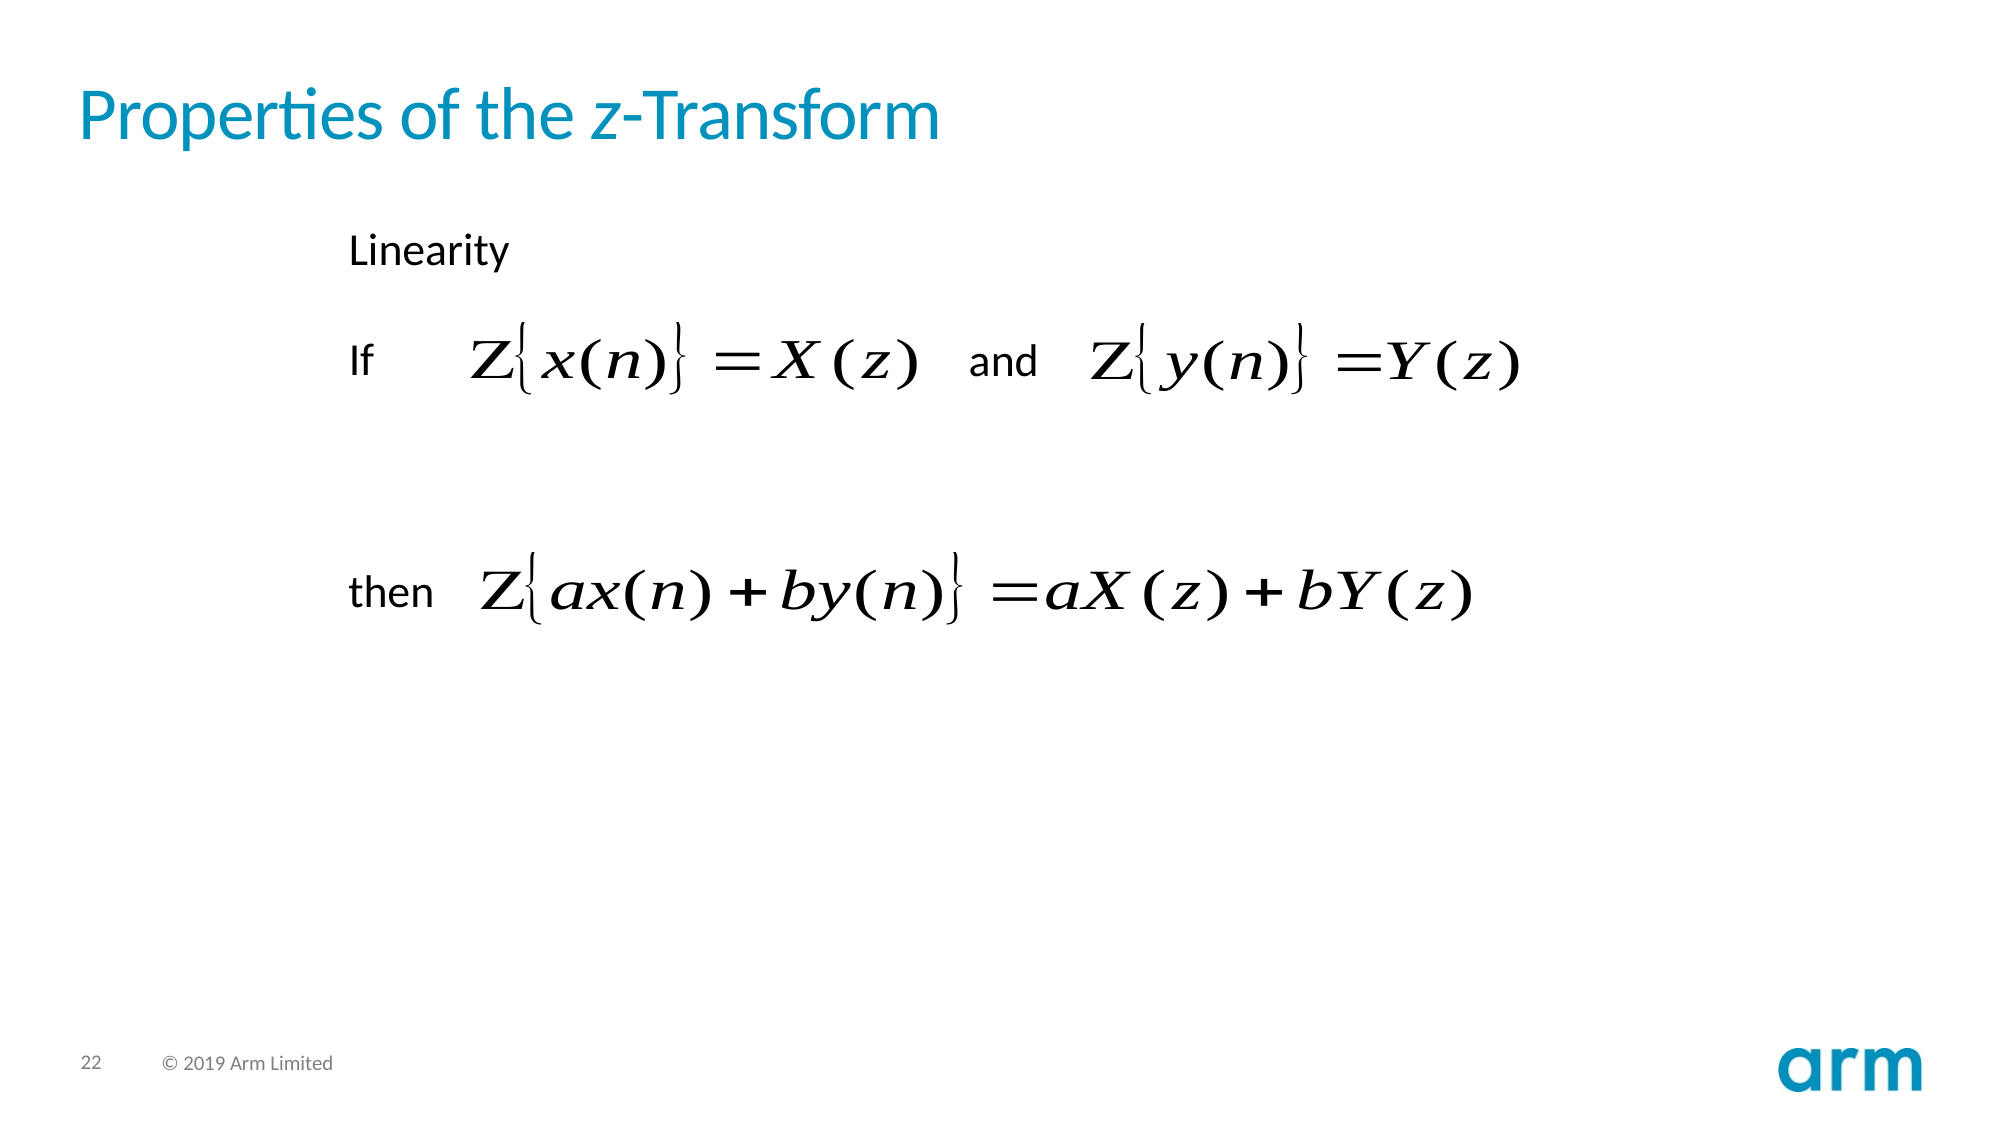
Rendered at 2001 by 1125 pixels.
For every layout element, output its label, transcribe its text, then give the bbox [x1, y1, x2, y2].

picture [1788, 1056, 1812, 1083]
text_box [1076, 323, 1533, 403]
text_box and [954, 323, 1054, 394]
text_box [455, 322, 932, 402]
picture [1889, 1048, 1903, 1053]
picture [1911, 1048, 1922, 1062]
text_box Linearity If [334, 212, 525, 393]
title Properties of the z-Transform [78, 78, 1922, 186]
picture [1803, 1048, 1922, 1092]
picture [1778, 1048, 1794, 1067]
text_box then [333, 554, 460, 624]
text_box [465, 552, 1486, 633]
picture [1778, 1072, 1794, 1092]
